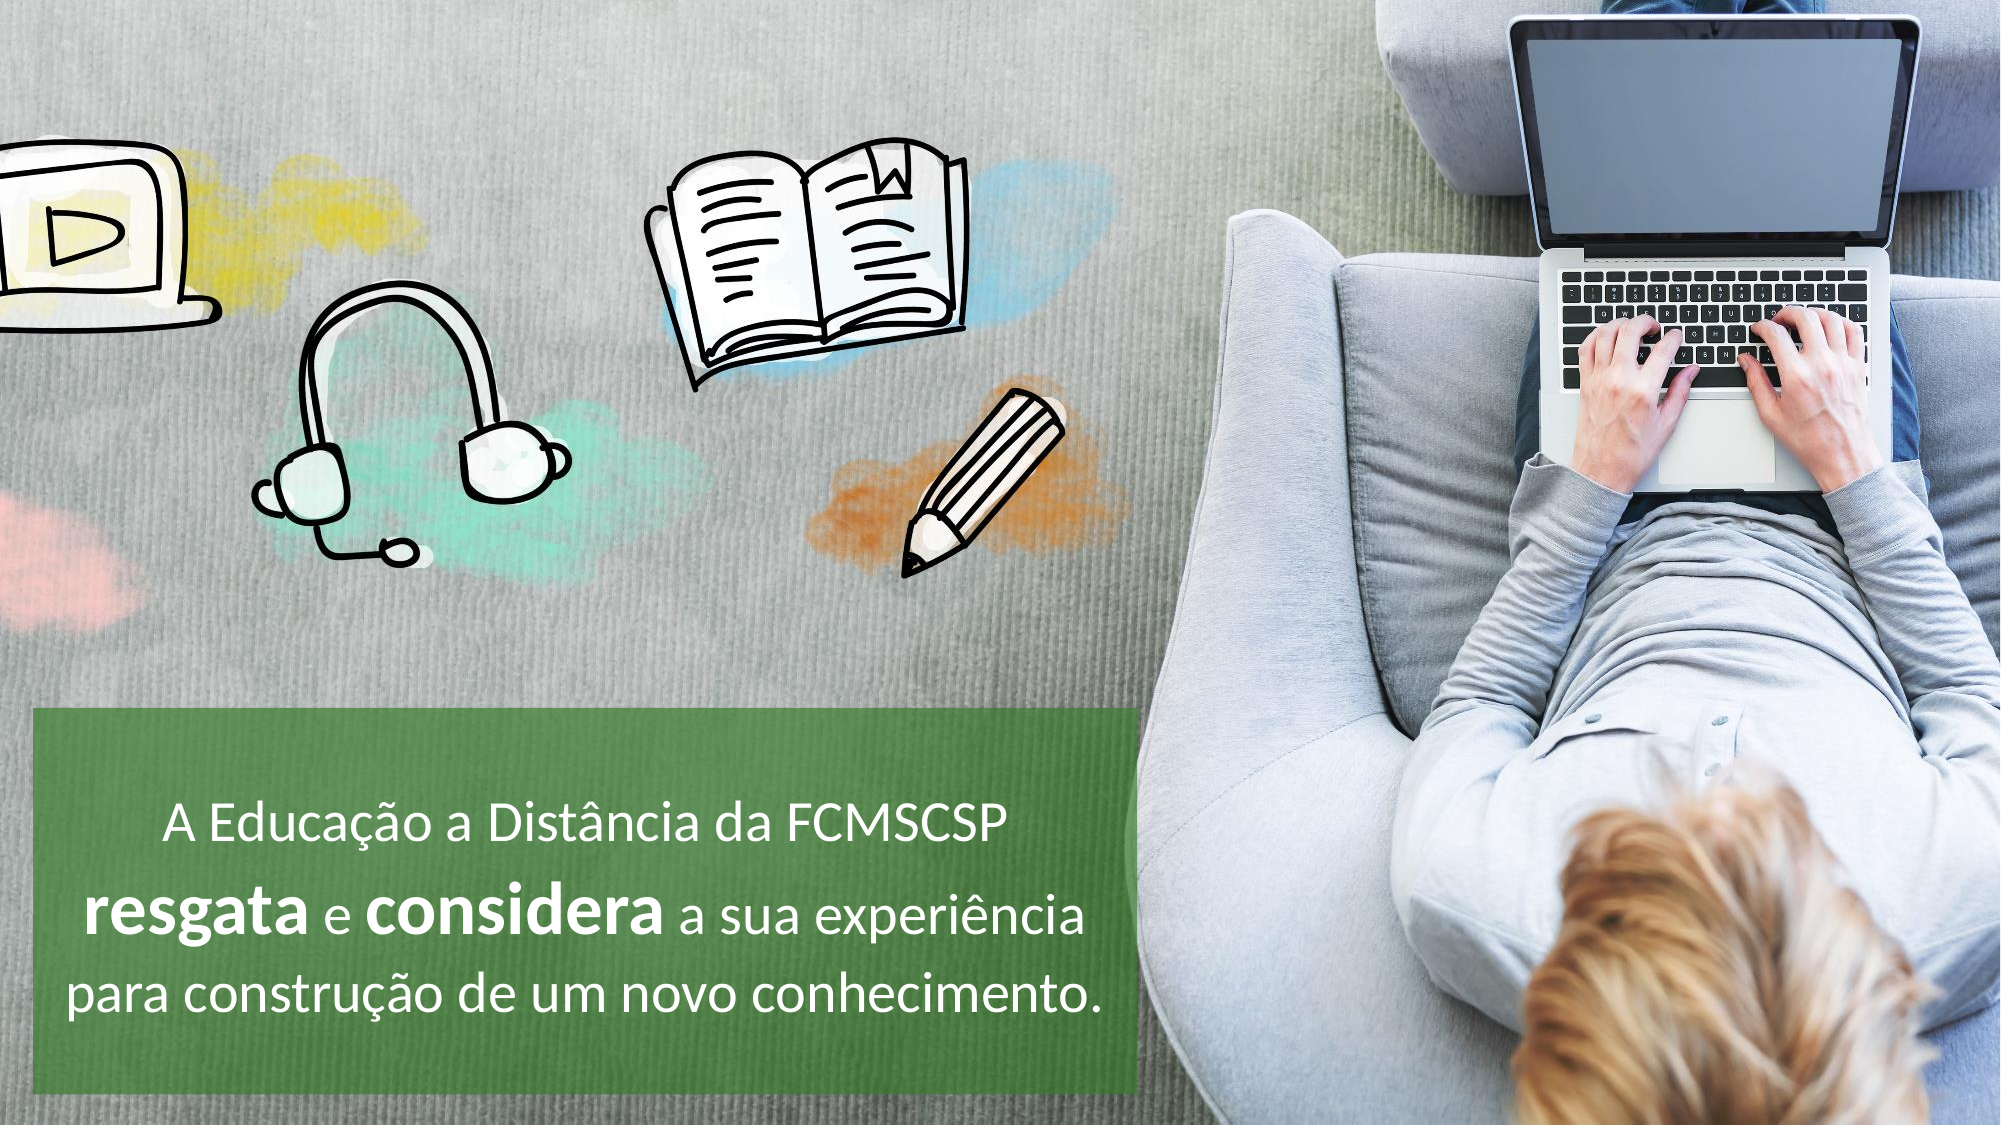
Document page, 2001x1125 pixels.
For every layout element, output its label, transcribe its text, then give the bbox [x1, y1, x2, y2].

picture [0, 0, 2001, 1125]
text_box A Educação a Distância da FCMSCSP resgata e considera a sua experiência para construção de um novo conhecimento. [32, 707, 1138, 1096]
